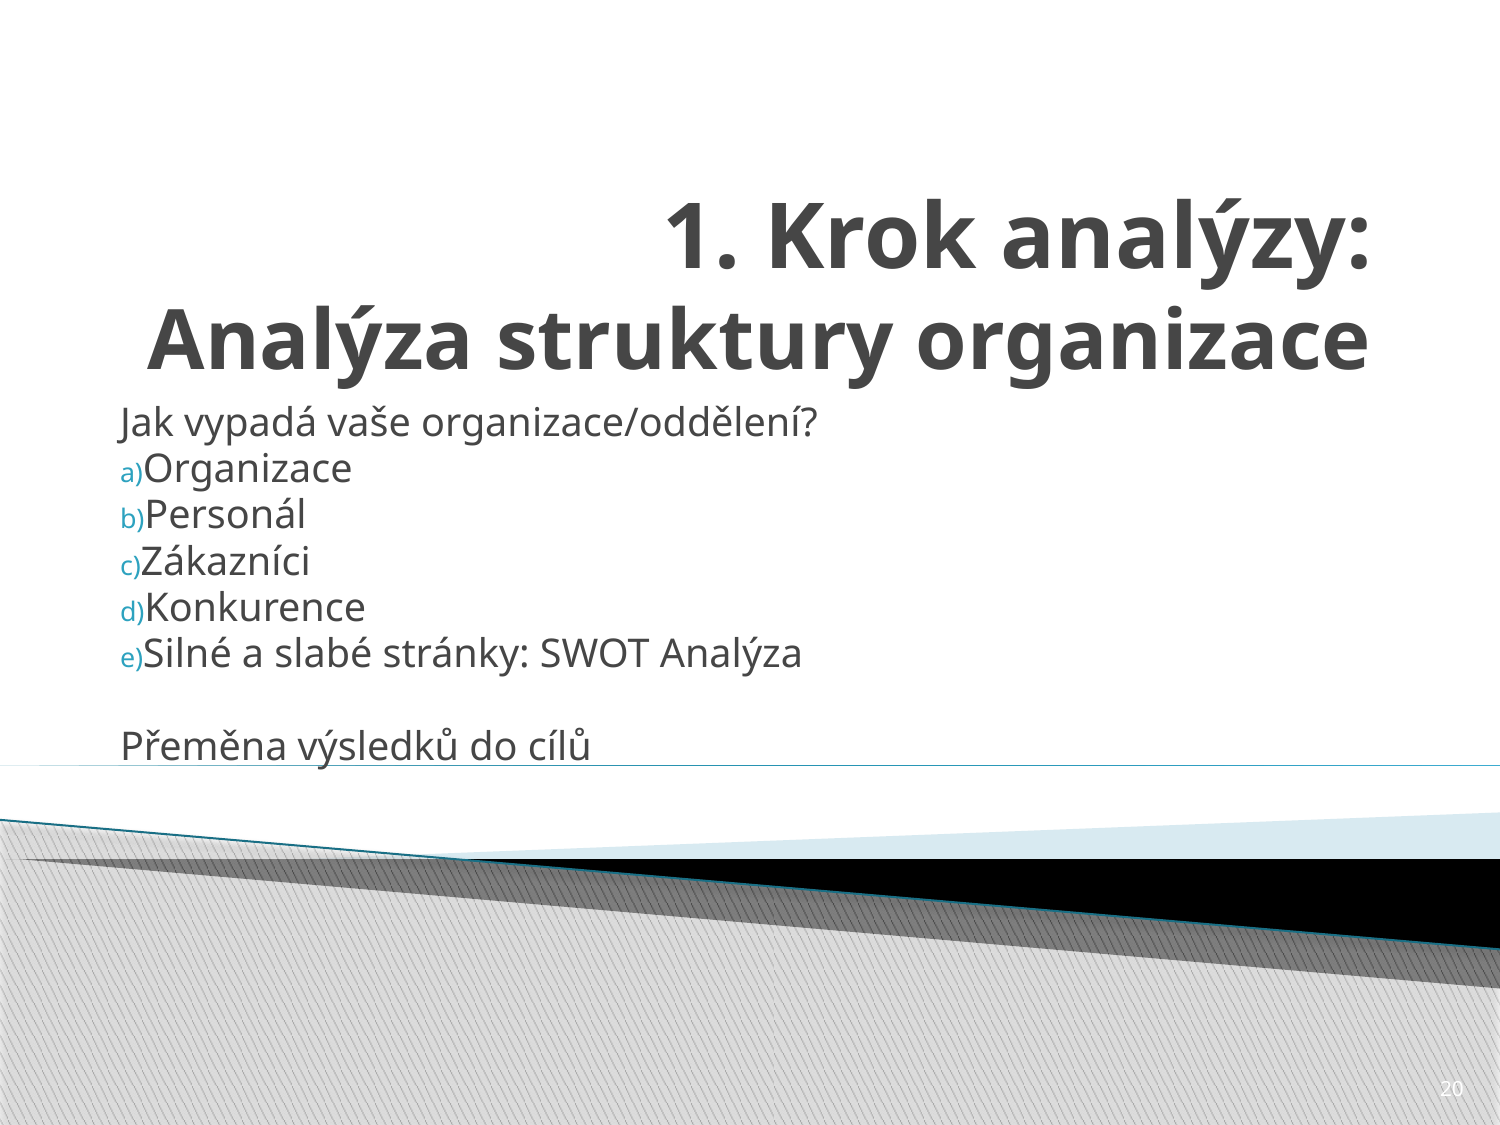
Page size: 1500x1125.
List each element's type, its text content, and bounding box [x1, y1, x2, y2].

title 1. Krok analýzy: Analýza struktury organizace [112, 93, 1388, 394]
slide_number 20 [1418, 1051, 1479, 1112]
subtitle Jak vypadá vaše organizace/oddělení? Organizace Personál Zákazníci Konkurence Silné a slabé stránky: SWOT Analýza Přeměna výsledků do cílů [112, 398, 1388, 791]
picture [5, 859, 1500, 989]
